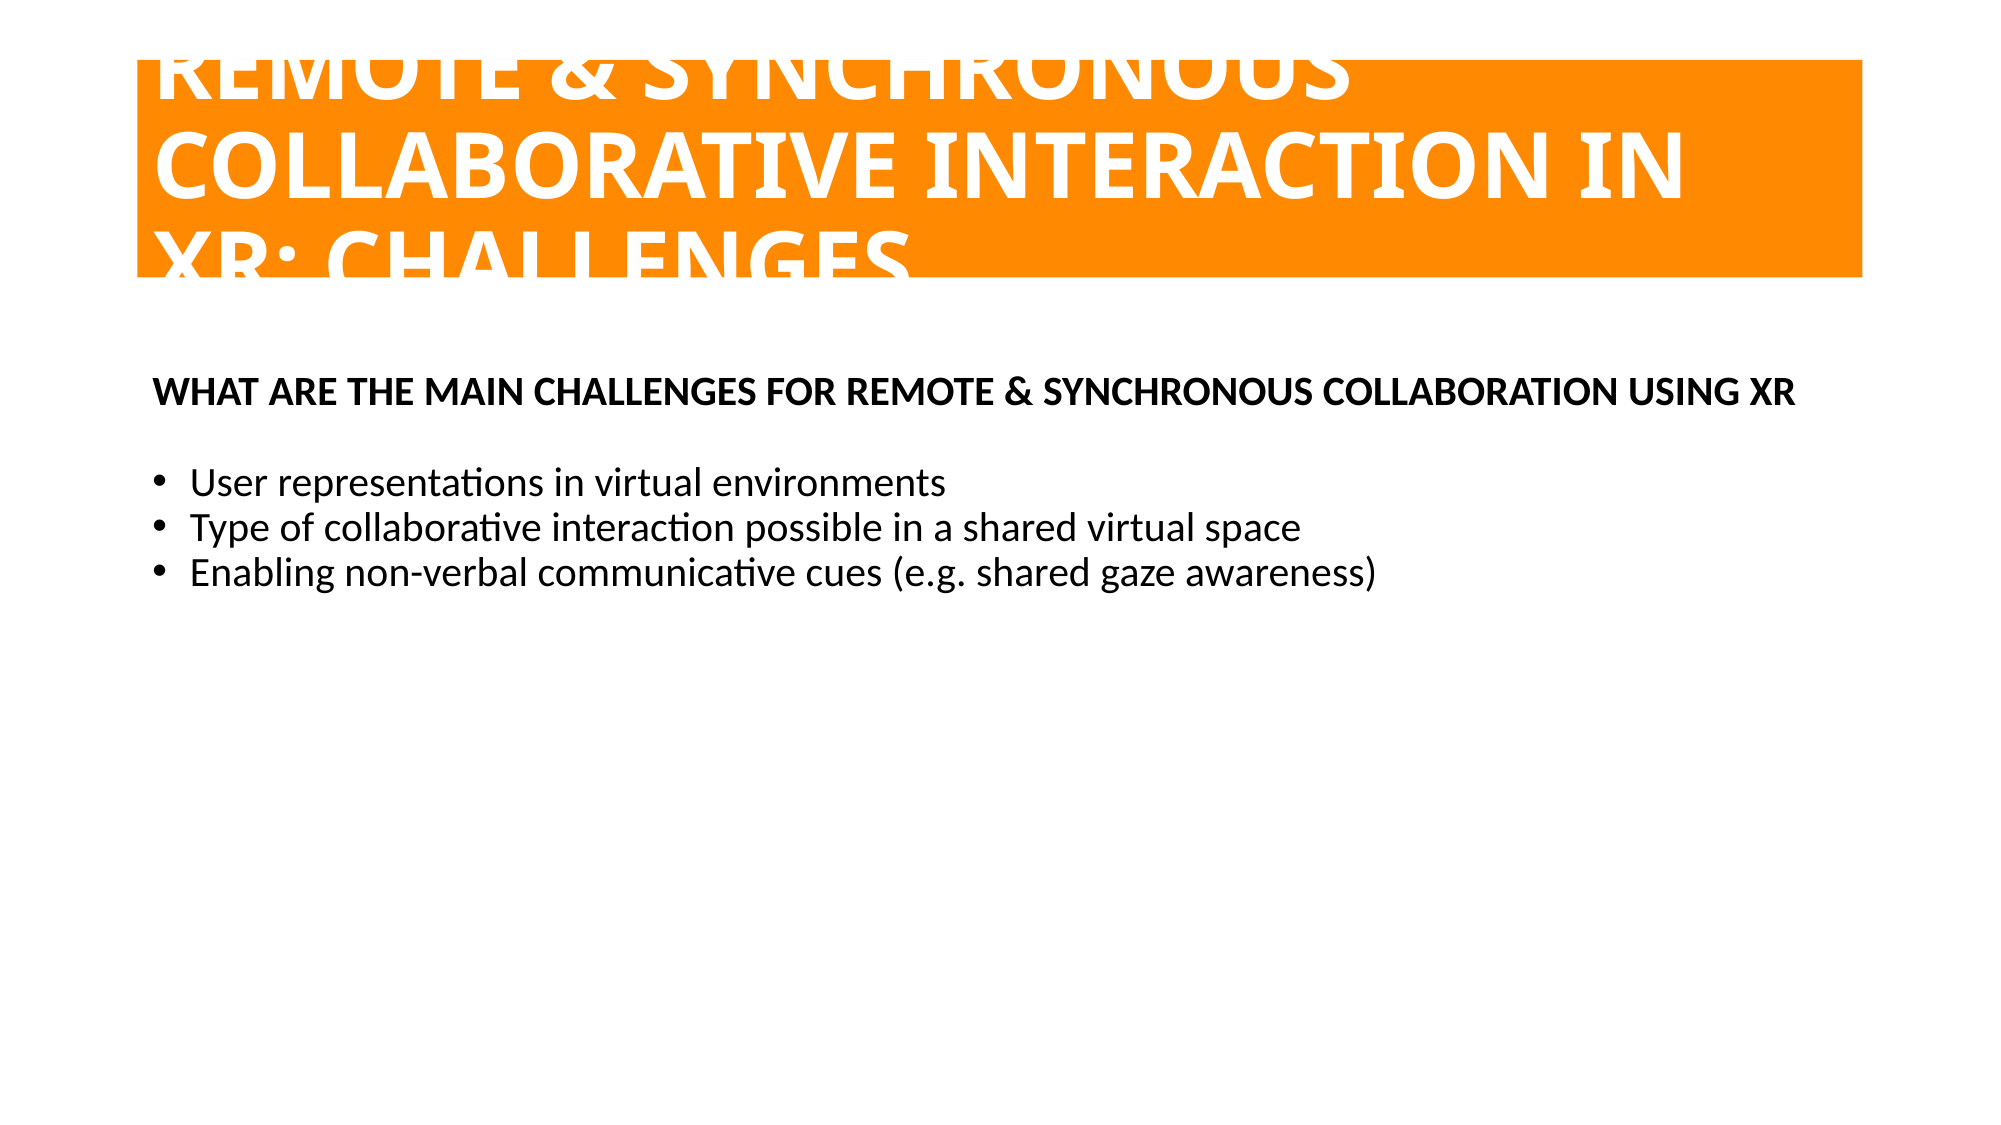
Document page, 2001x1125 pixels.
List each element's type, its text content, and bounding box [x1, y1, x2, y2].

title REMOTE & SYNCHRONOUS COLLABORATIVE INTERACTION IN XR: CHALLENGES [137, 59, 1863, 278]
list WHAT ARE THE MAIN CHALLENGES FOR REMOTE & SYNCHRONOUS COLLABORATION USING XR User representations in virtual environments Type of collaborative interaction possible in a shared virtual space Enabling non-verbal communicative cues (e.g. shared gaze awareness) [137, 299, 1846, 1014]
